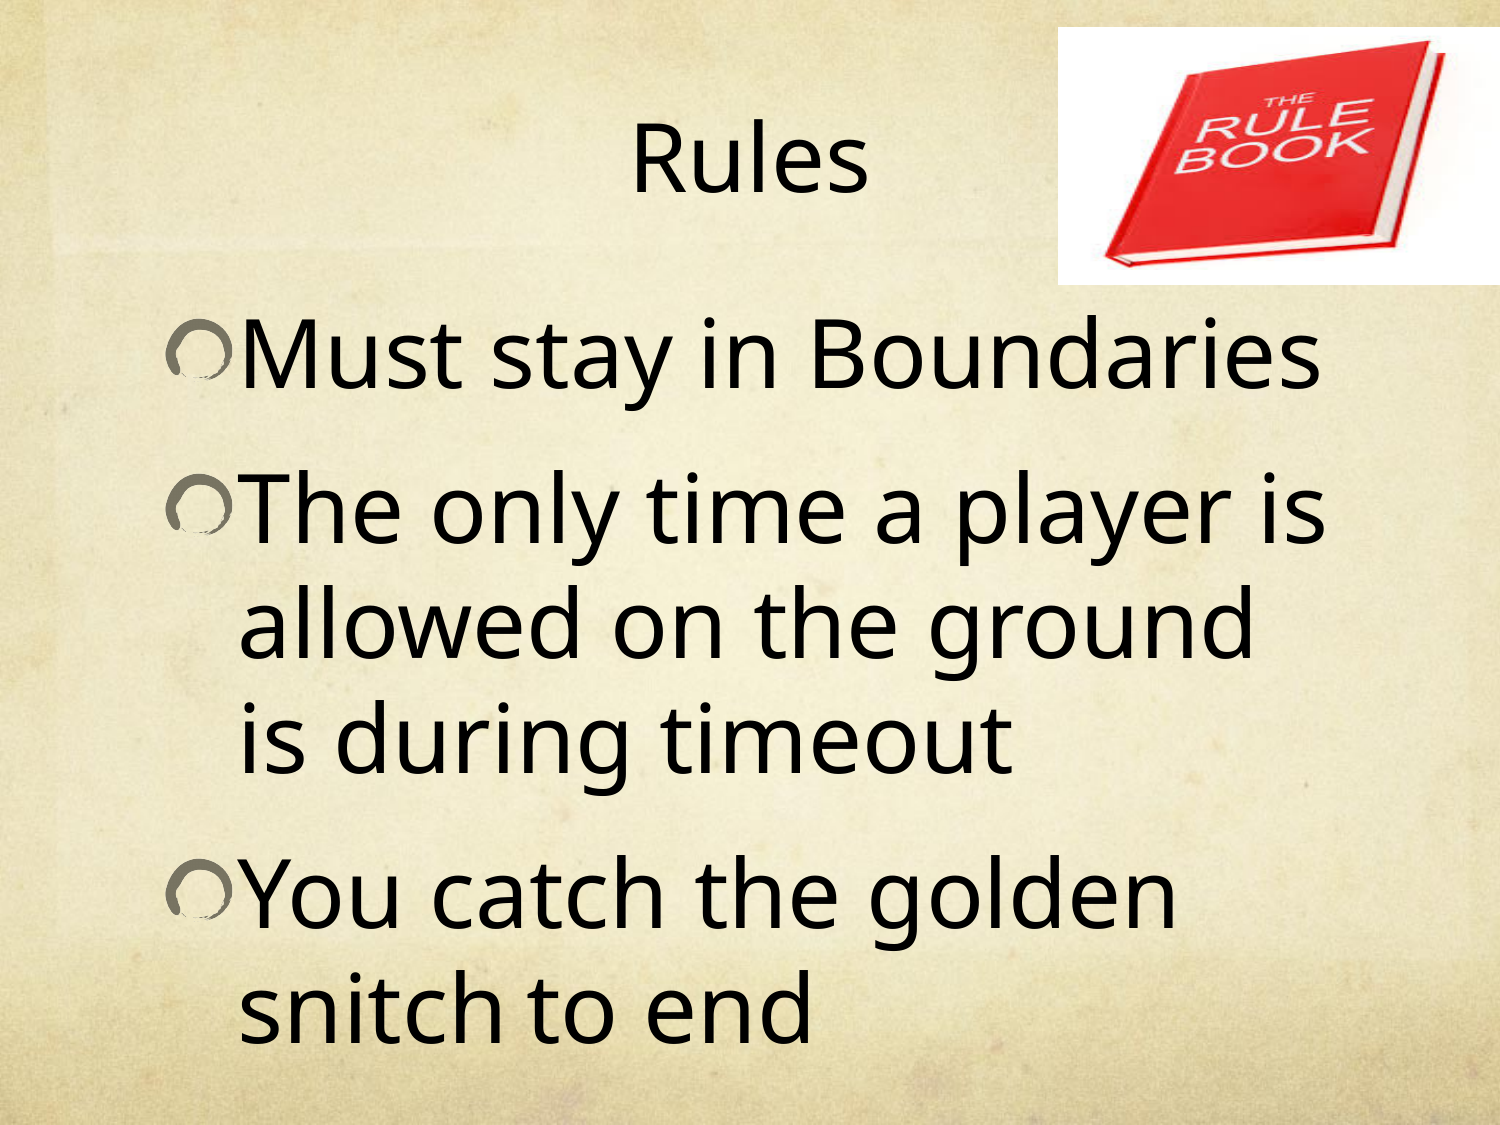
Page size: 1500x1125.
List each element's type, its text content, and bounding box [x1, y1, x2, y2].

picture [0, 0, 1500, 1125]
list Must stay in Boundaries The only time a player is allowed on the ground is during timeout You catch the golden snitch to end [150, 284, 1350, 1098]
title Rules [150, 82, 1044, 225]
